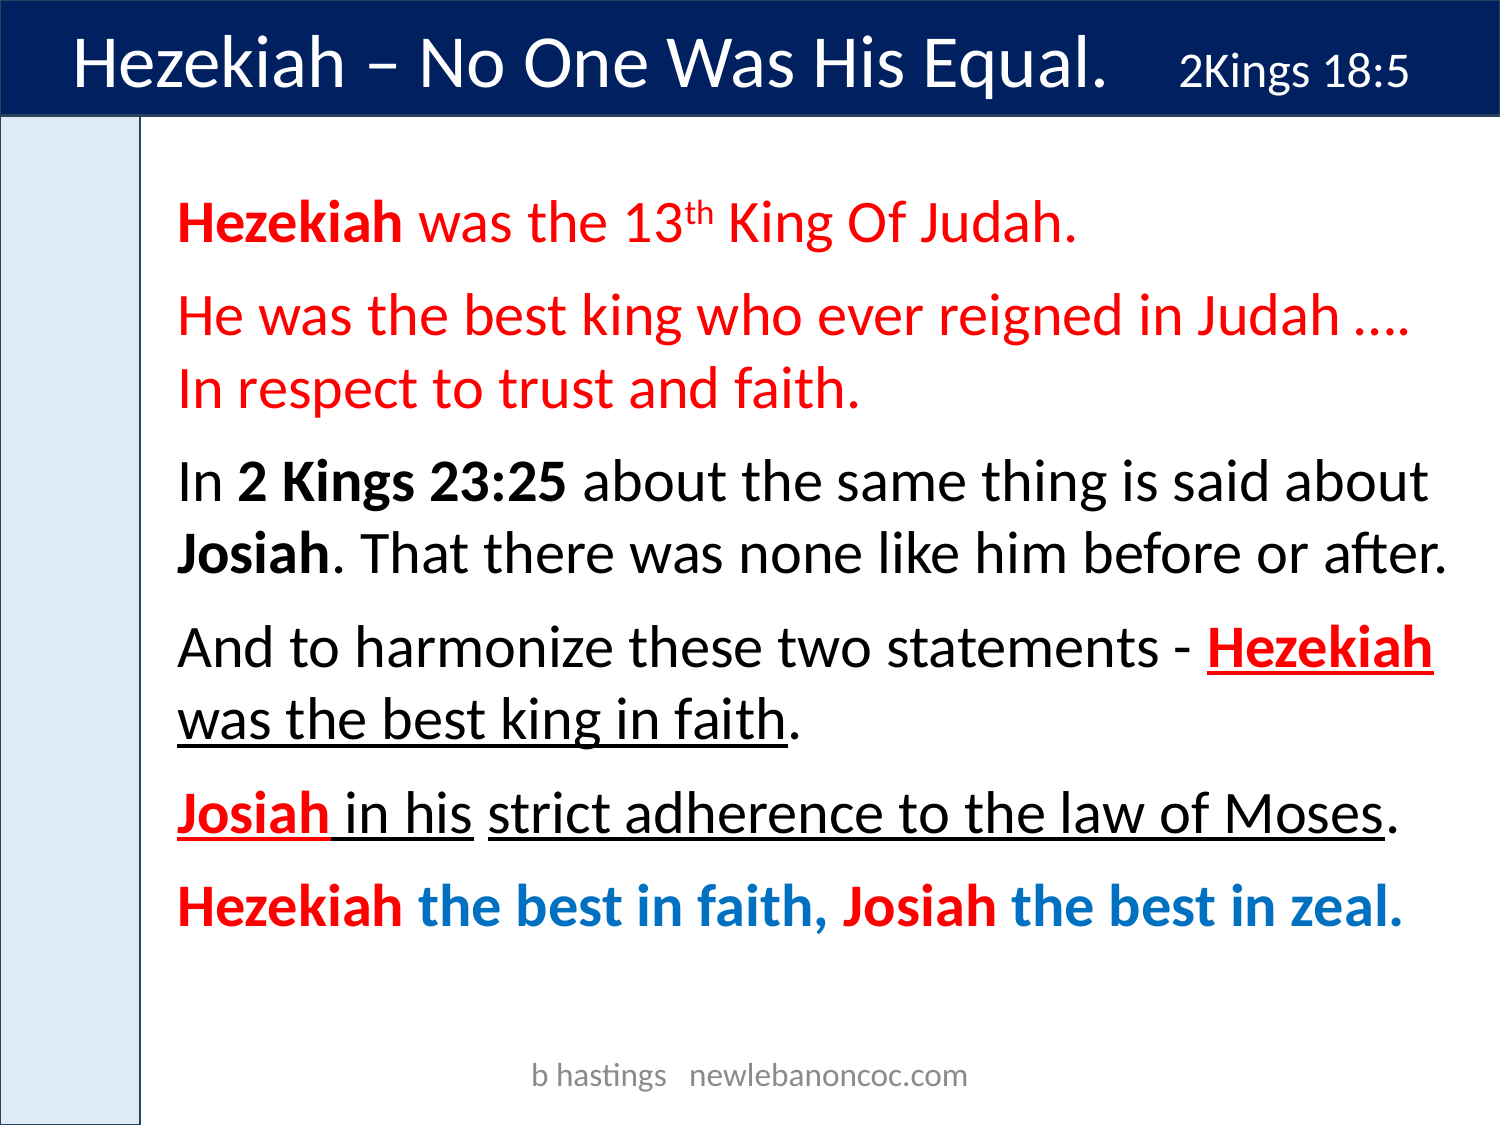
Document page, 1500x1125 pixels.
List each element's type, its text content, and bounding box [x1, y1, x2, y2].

text_box [0, 0, 1500, 5]
text_box Hezekiah was the 13th King Of Judah. He was the best king who ever reigned in Judah …. In respect to trust and faith. In 2 Kings 23:25 about the same thing is said about Josiah. That there was none like him before or after. And to harmonize these two statements - Hezekiah was the best king in faith. Josiah in his strict adherence to the law of Moses. Hezekiah the best in faith, Josiah the best in zeal. [162, 174, 1487, 946]
text_box [0, 117, 141, 1125]
text_box [0, 111, 1500, 117]
text_box Hezekiah – No One Was His Equal. 2Kings 18:5 [0, 5, 1500, 111]
footer b hastings newlebanoncoc.com [496, 1042, 1004, 1103]
